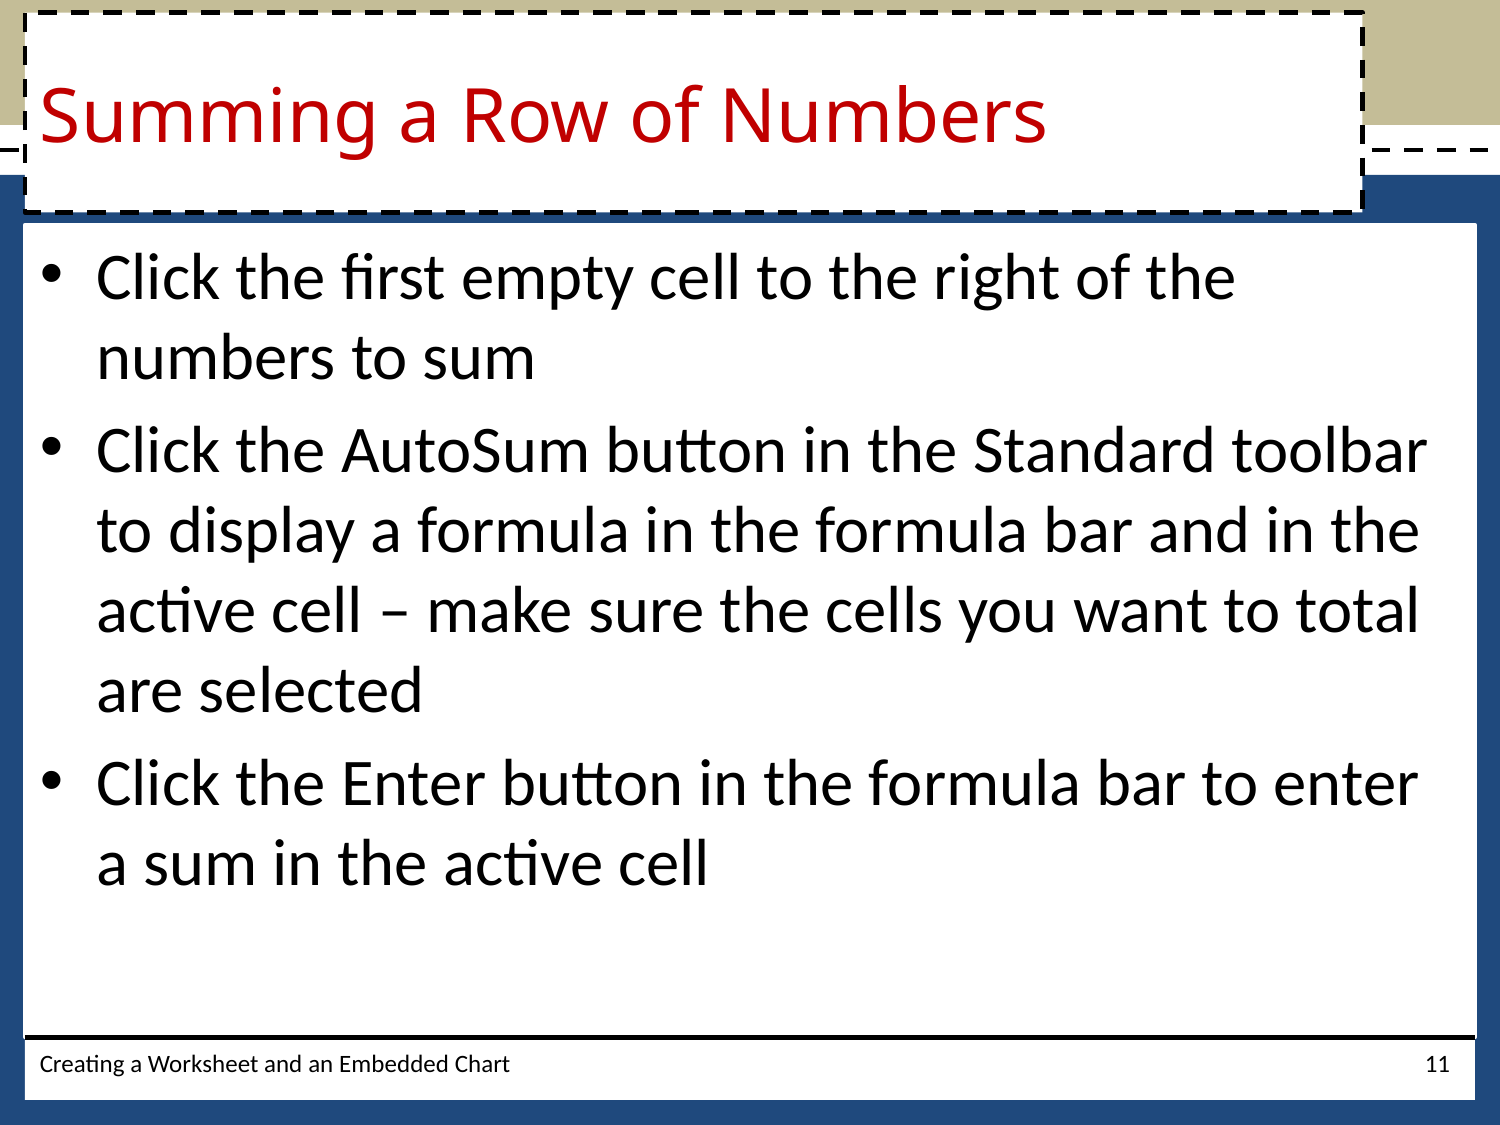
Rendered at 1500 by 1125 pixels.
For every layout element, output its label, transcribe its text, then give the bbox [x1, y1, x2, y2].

list Click the first empty cell to the right of the numbers to sum Click the AutoSum button in the Standard toolbar to display a formula in the formula bar and in the active cell – make sure the cells you want to total are selected Click the Enter button in the formula bar to enter a sum in the active cell [24, 224, 1475, 1024]
title Summing a Row of Numbers [23, 10, 1365, 215]
slide_number 11 [1400, 1040, 1475, 1100]
footer Creating a Worksheet and an Embedded Chart [24, 1040, 1400, 1100]
